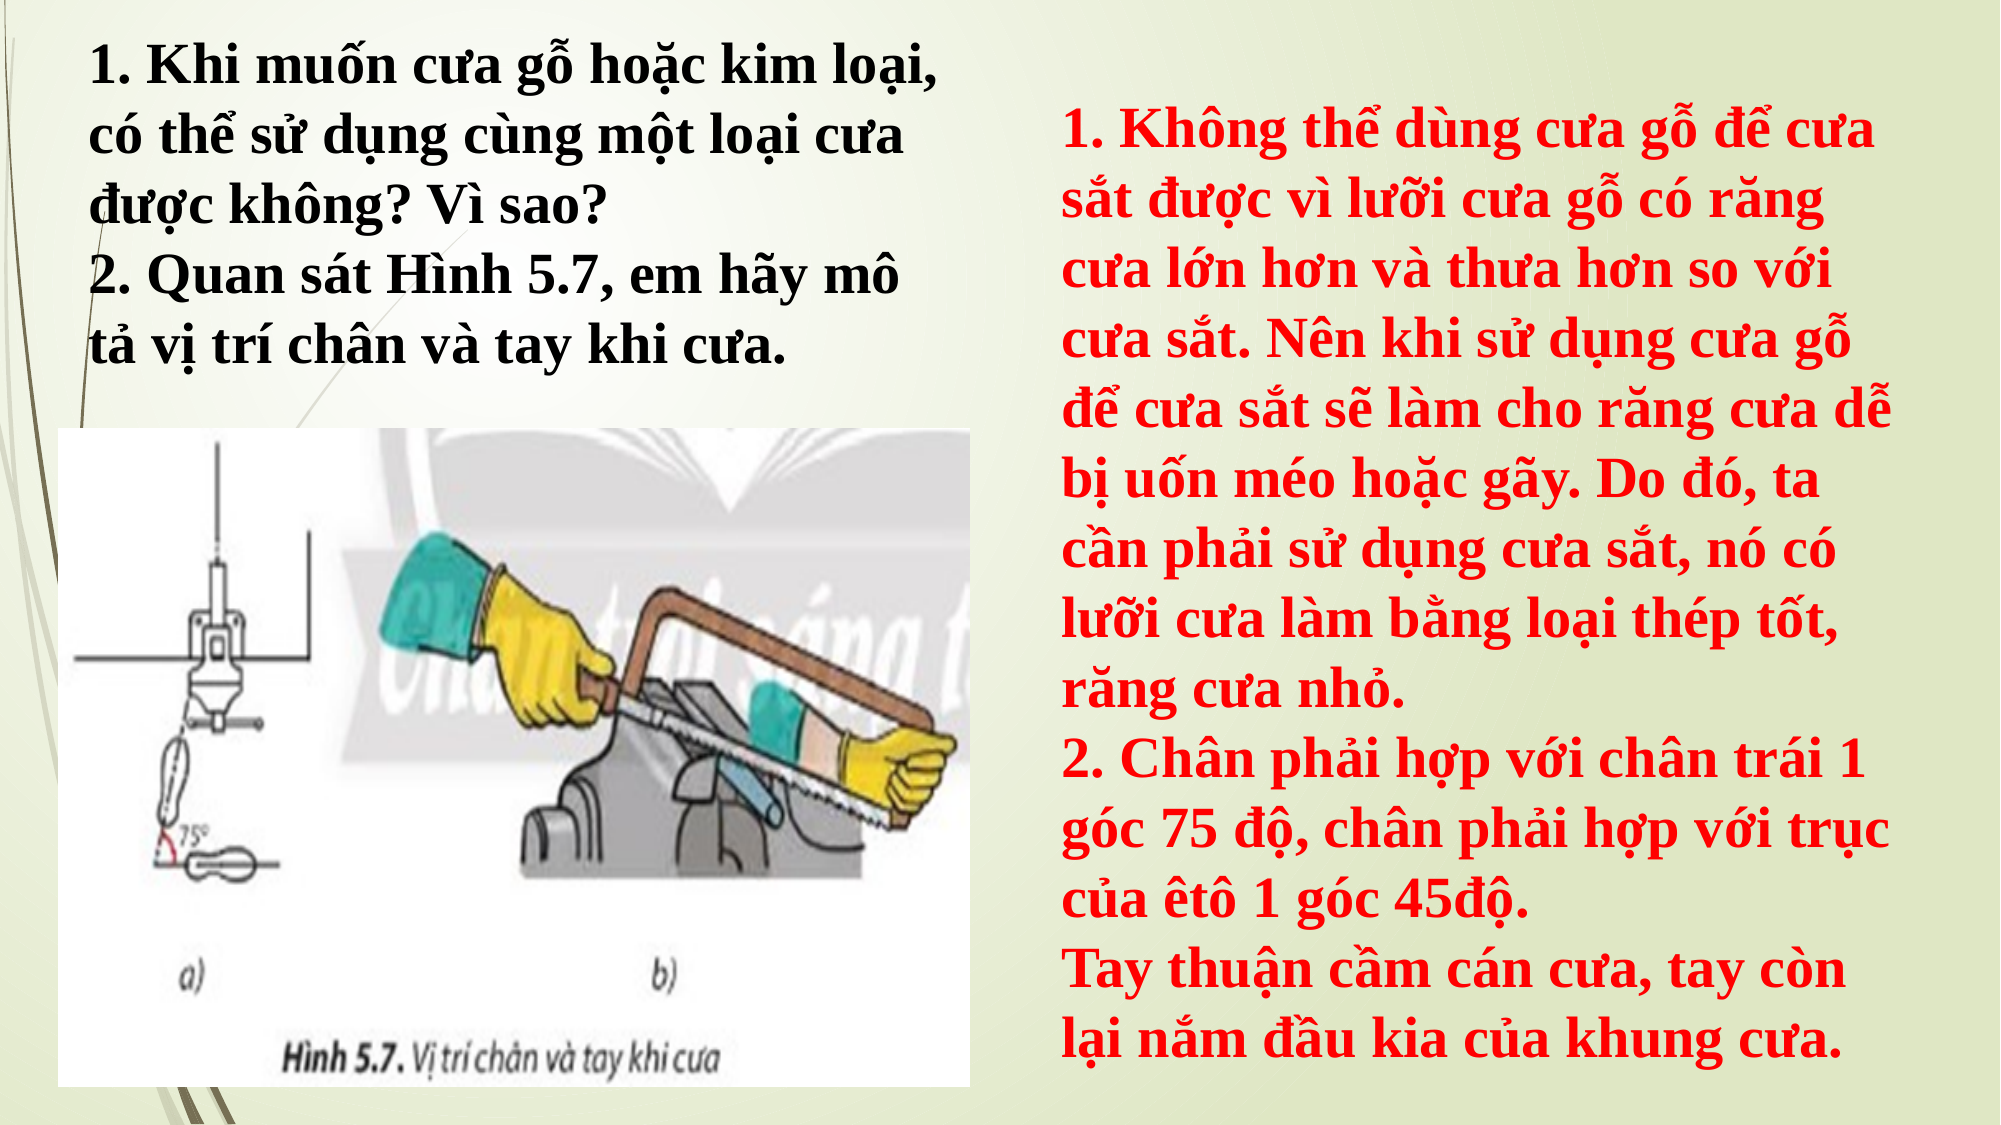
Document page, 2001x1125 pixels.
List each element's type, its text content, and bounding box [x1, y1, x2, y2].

text_box 1. Khi muốn cưa gỗ hoặc kim loại, có thể sử dụng cùng một loại cưa được không? Vì sao? 2. Quan sát Hình 5.7, em hãy mô tả vị trí chân và tay khi cưa. [73, 17, 955, 383]
text_box 1. Không thể dùng cưa gỗ để cưa sắt được vì lưỡi cưa gỗ có răng cưa lớn hơn và thưa hơn so với cưa sắt. Nên khi sử dụng cưa gỗ để cưa sắt sẽ làm cho răng cưa dễ bị uốn méo hoặc gãy. Do đó, ta cần phải sử dụng cưa sắt, nó có lưỡi cưa làm bằng loại thép tốt, răng cưa nhỏ. 2. Chân phải hợp với chân trái 1 góc 75 độ, chân phải hợp với trục của êtô 1 góc 45độ. Tay thuận cầm cán cưa, tay còn lại nắm đầu kia của khung cưa. [1046, 81, 1929, 1077]
picture [58, 428, 971, 1087]
